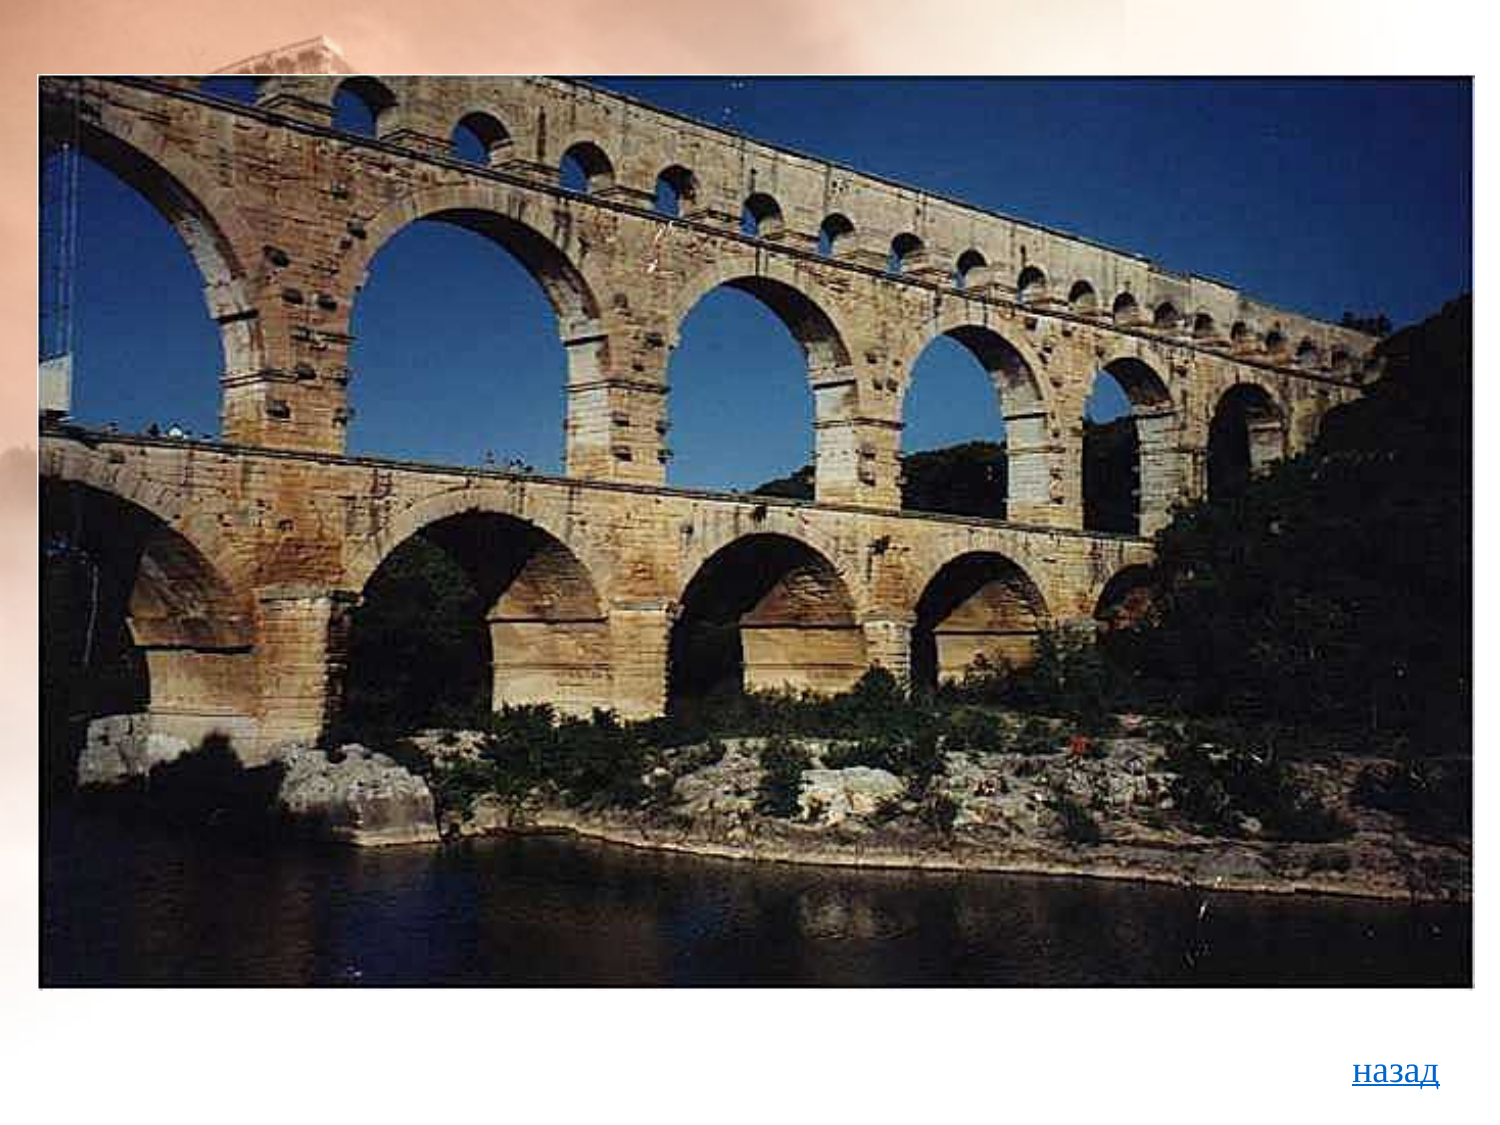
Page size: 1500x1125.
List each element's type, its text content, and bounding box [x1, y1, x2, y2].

text_box назад [1337, 1037, 1455, 1098]
picture [0, 0, 1500, 1125]
